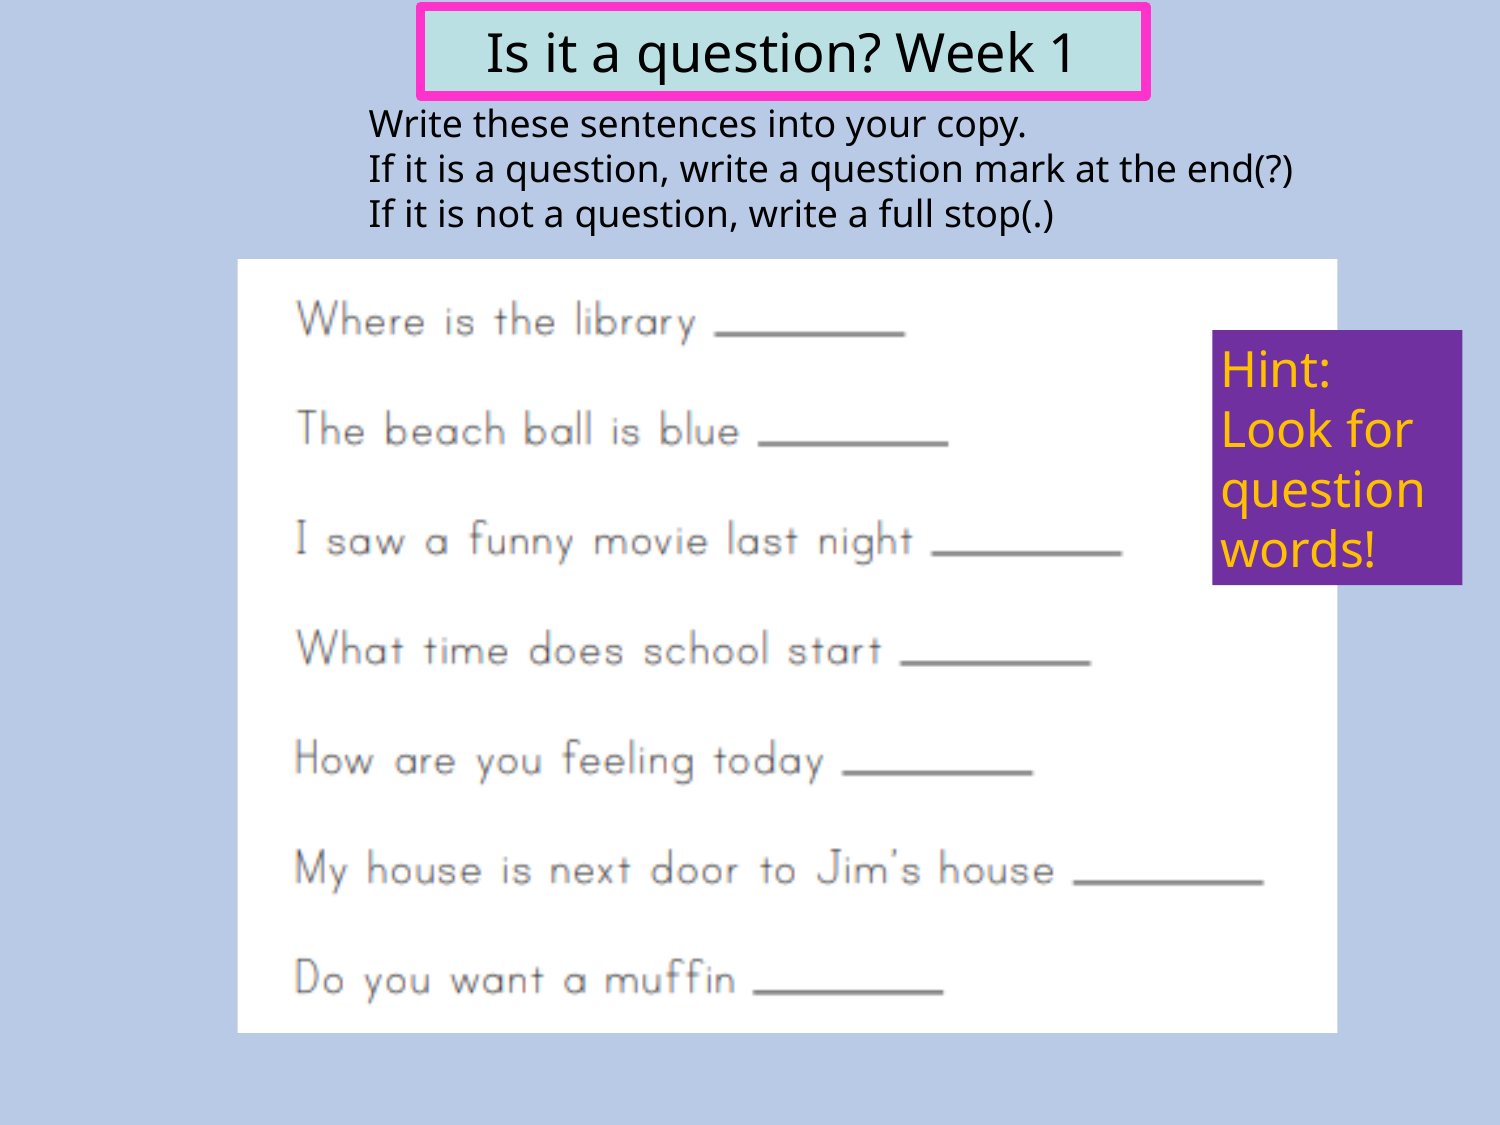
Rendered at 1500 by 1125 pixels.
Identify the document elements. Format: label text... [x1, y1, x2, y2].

text_box Hint: Look for question words! [1338, 330, 1463, 586]
text_box Is it a question? Week 1 [420, 6, 1146, 92]
text_box Write these sentences into your copy. If it is a question, write a question mark at the end(?) If it is not a question, write a full stop(.) [354, 92, 1479, 243]
picture [237, 259, 1338, 1033]
